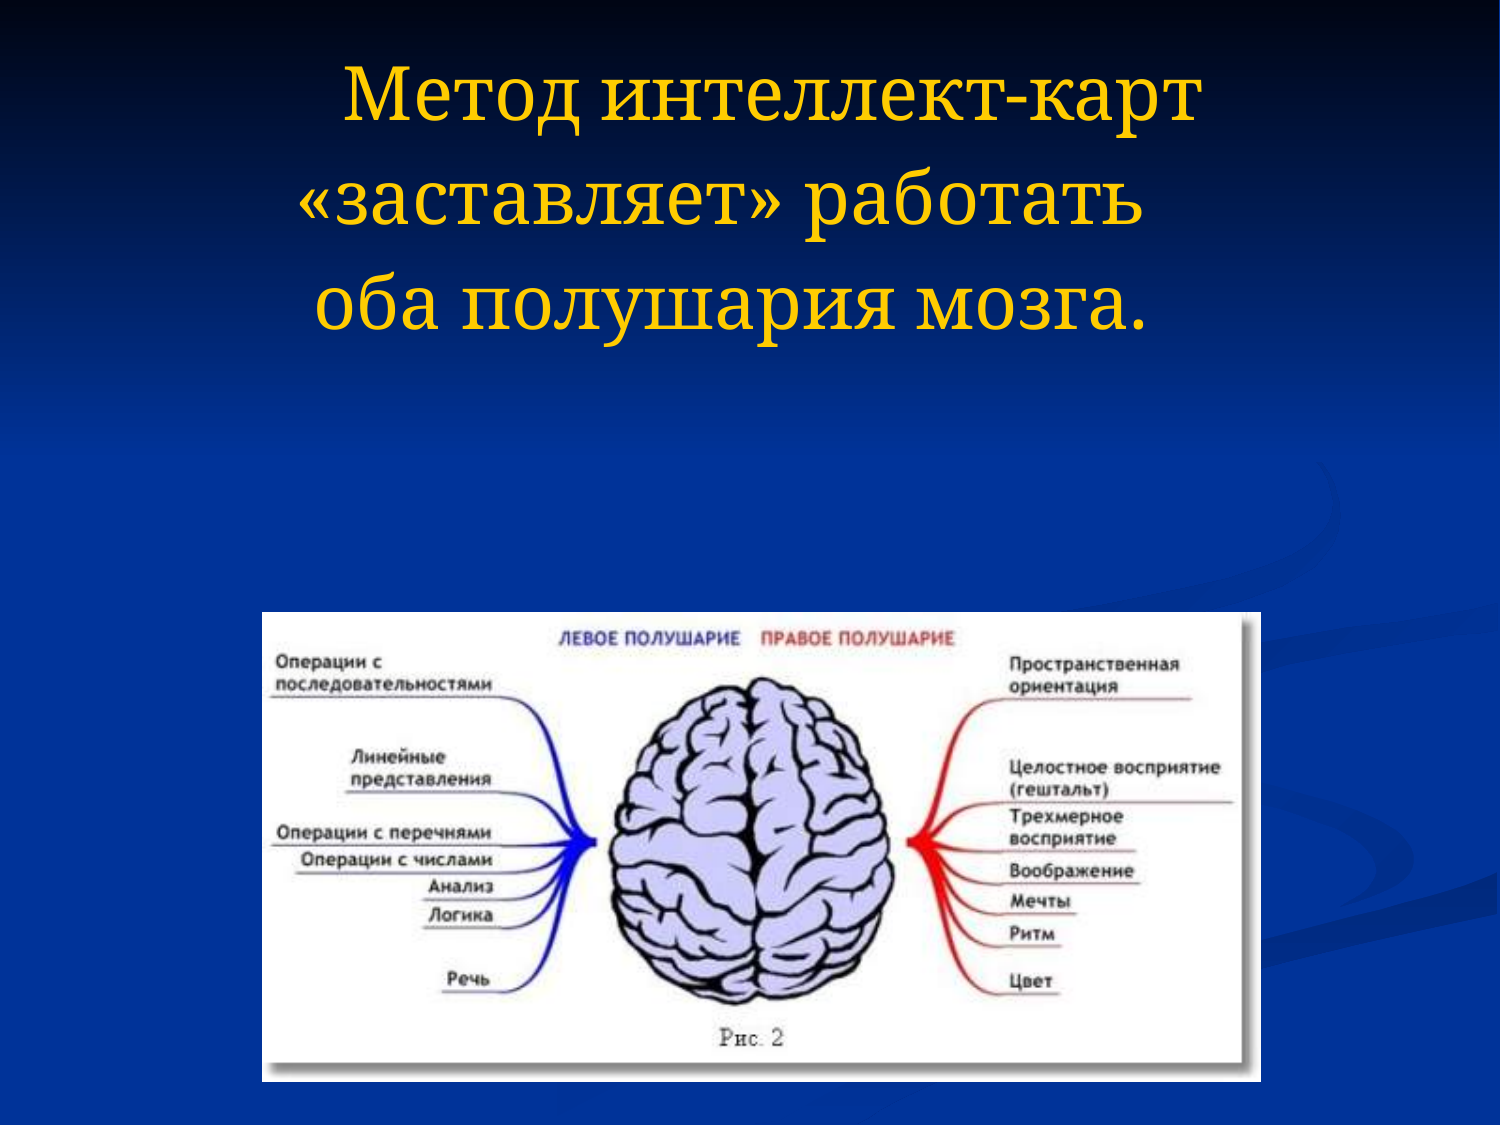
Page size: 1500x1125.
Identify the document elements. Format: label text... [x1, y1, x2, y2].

list Метод интеллект-карт «заставляет» работать оба полушария мозга. [0, 37, 1463, 438]
picture [262, 612, 1262, 1082]
